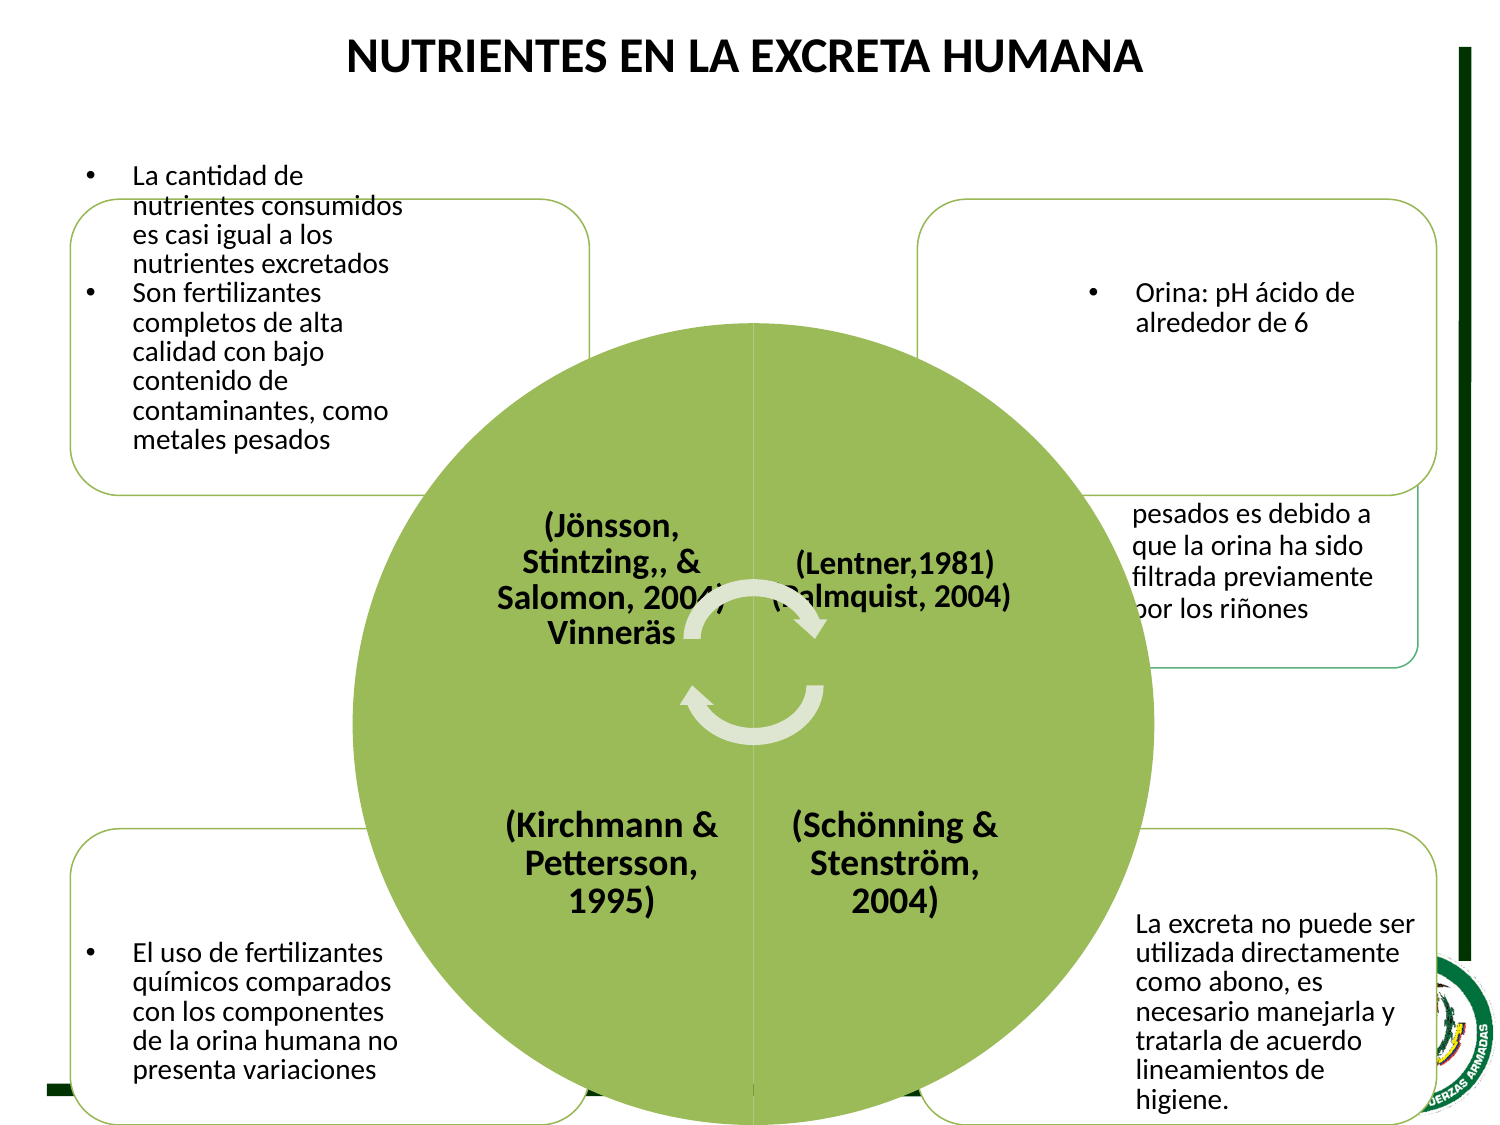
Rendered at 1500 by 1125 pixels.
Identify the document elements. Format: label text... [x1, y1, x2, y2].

picture [1437, 949, 1500, 1125]
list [70, 198, 1437, 1125]
title NUTRIENTES EN LA EXCRETA HUMANA [70, 0, 1421, 106]
